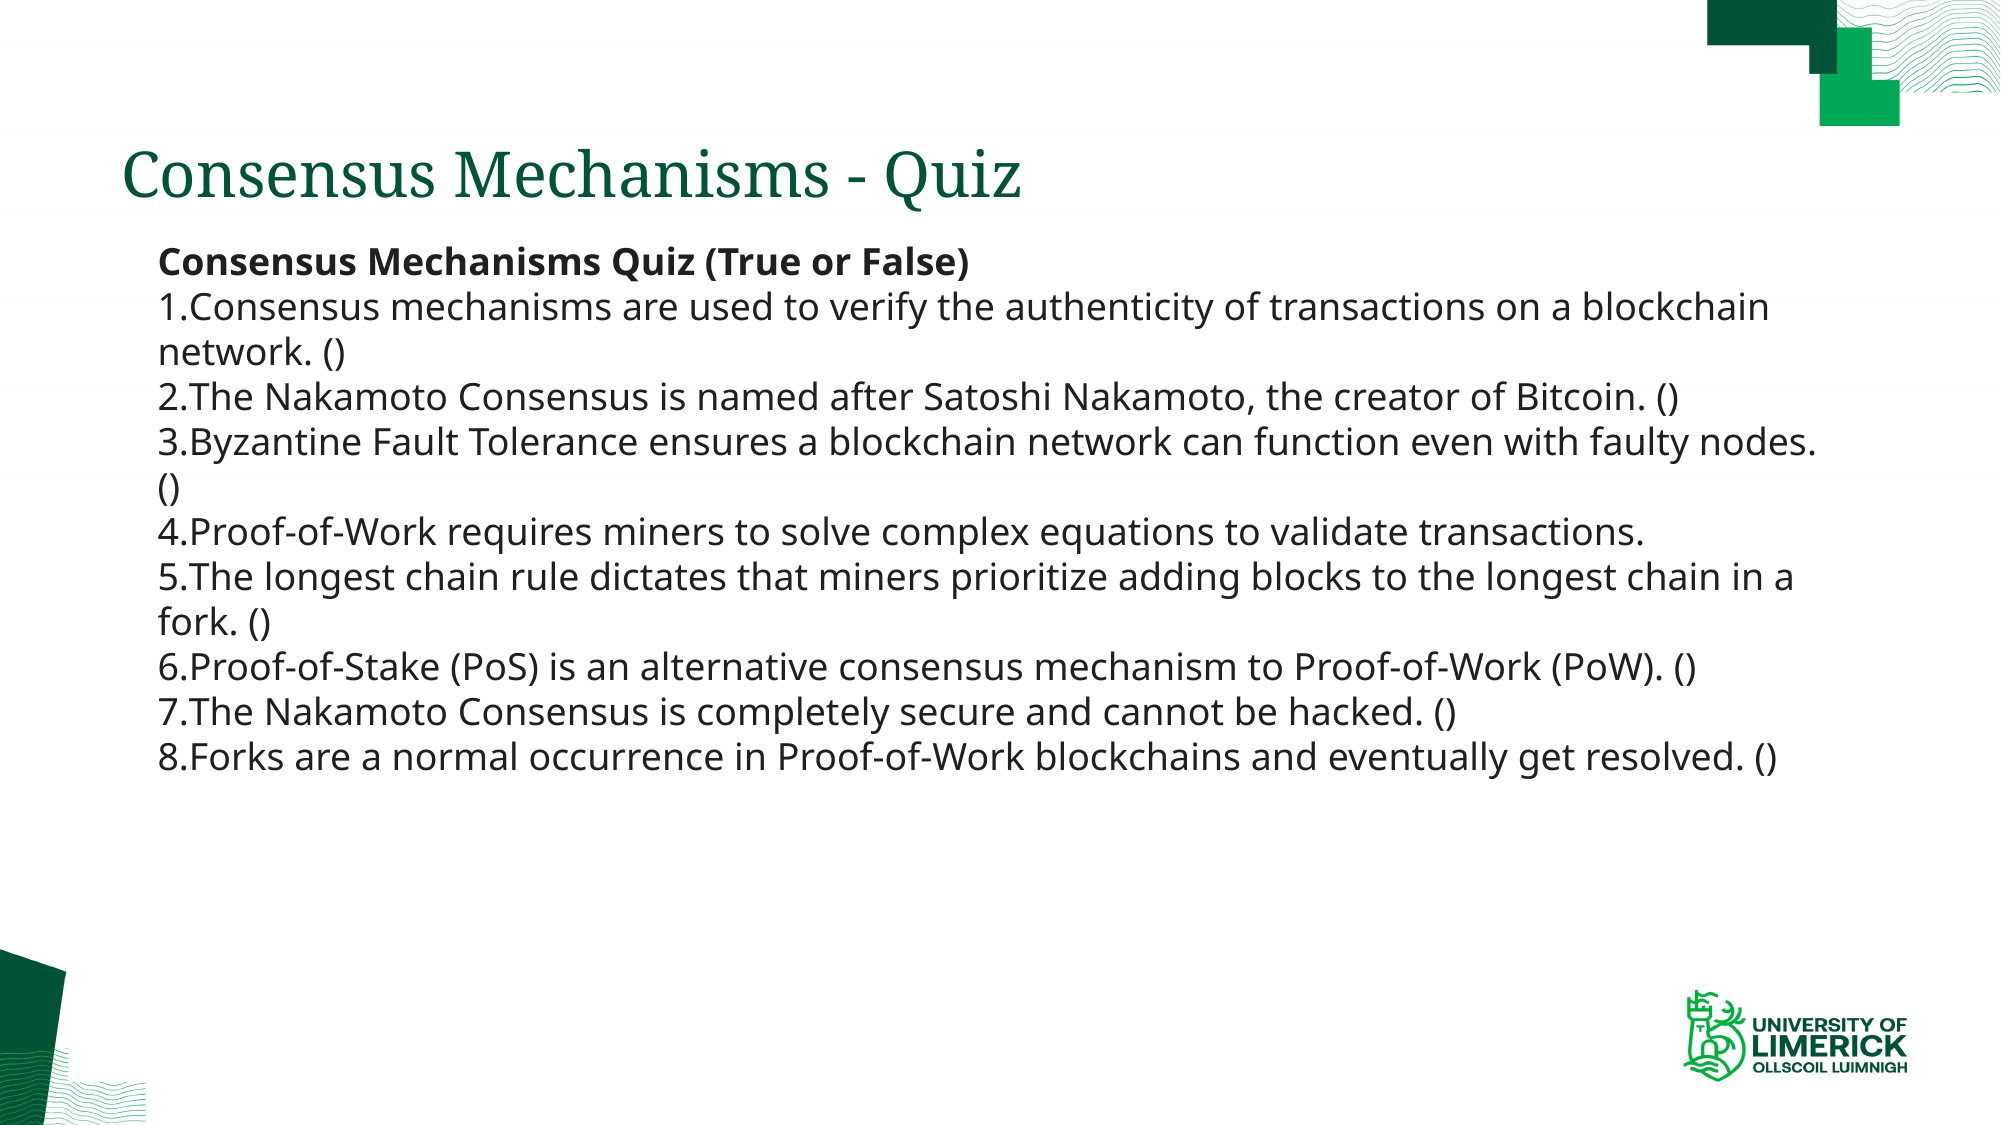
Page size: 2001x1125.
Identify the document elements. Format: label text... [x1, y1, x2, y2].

text_box Consensus Mechanisms Quiz (True or False) Consensus mechanisms are used to verify the authenticity of transactions on a blockchain network. () The Nakamoto Consensus is named after Satoshi Nakamoto, the creator of Bitcoin. () Byzantine Fault Tolerance ensures a blockchain network can function even with faulty nodes. () Proof-of-Work requires miners to solve complex equations to validate transactions. The longest chain rule dictates that miners prioritize adding blocks to the longest chain in a fork. () Proof-of-Stake (PoS) is an alternative consensus mechanism to Proof-of-Work (PoW). () The Nakamoto Consensus is completely secure and cannot be hacked. () Forks are a normal occurrence in Proof-of-Work blockchains and eventually get resolved. () [157, 235, 1843, 850]
picture [0, 0, 2001, 1125]
text_box [290, 779, 1963, 1125]
title Consensus Mechanisms - Quiz [106, 135, 1832, 251]
